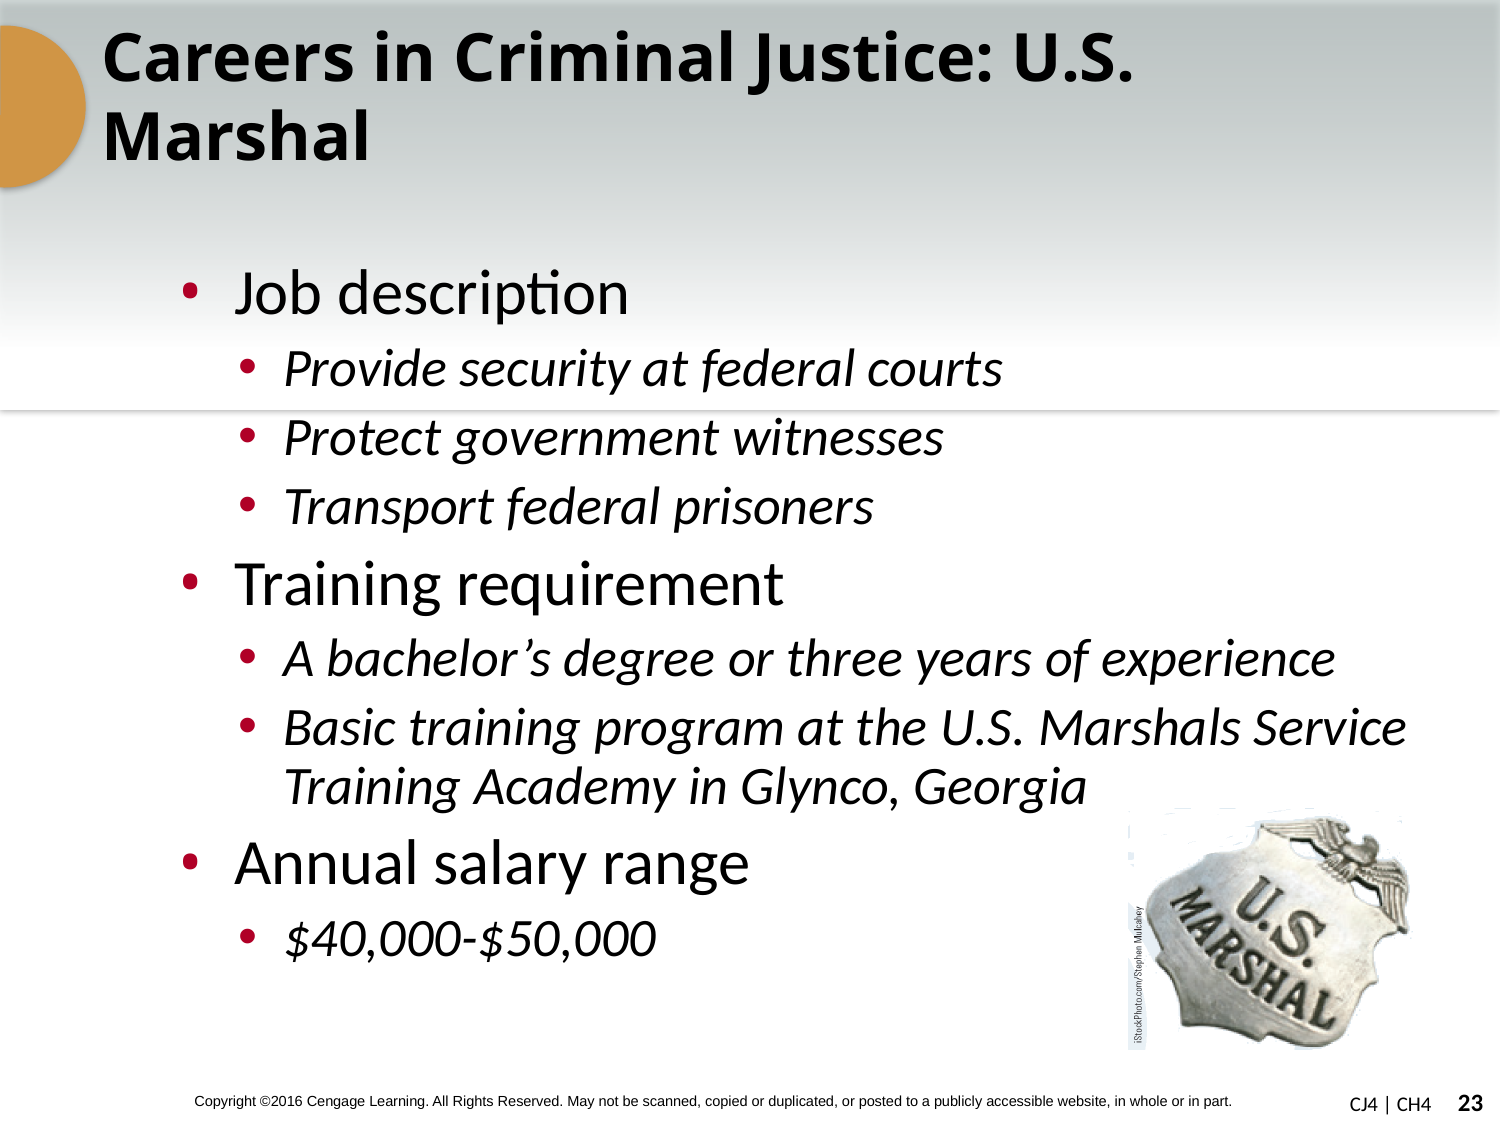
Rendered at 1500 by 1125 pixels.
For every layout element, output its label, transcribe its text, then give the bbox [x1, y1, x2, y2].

list Job description Provide security at federal courts Protect government witnesses Transport federal prisoners Training requirement A bachelor’s degree or three years of experience Basic training program at the U.S. Marshals Service Training Academy in Glynco, Georgia Annual salary range $40,000-$50,000 [163, 251, 1447, 945]
picture [1128, 808, 1413, 1051]
title Careers in Criminal Justice: U.S. Marshal [86, 0, 1437, 188]
